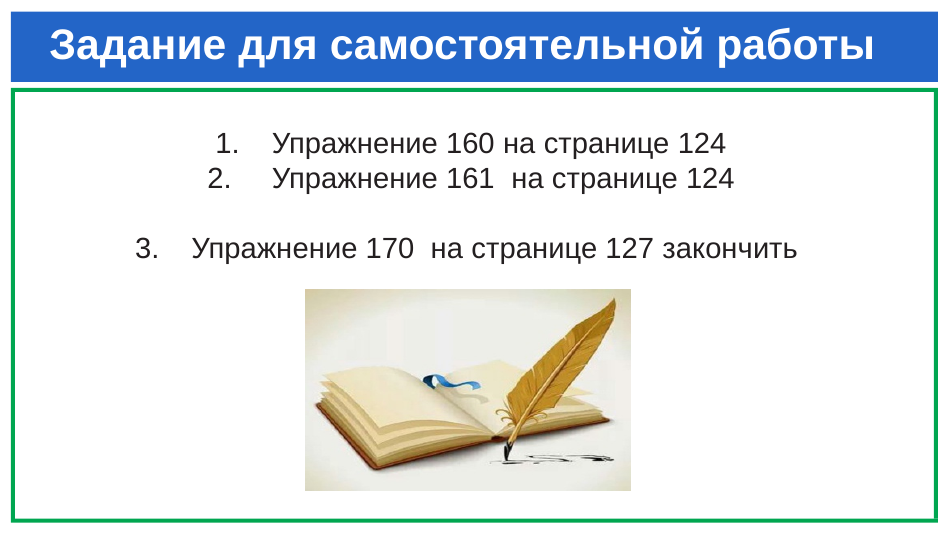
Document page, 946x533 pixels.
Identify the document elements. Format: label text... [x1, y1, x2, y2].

title Задание для самостоятельной работы [49, 16, 897, 69]
picture [304, 289, 632, 492]
list Упражнение 160 на странице 124 Упражнение 161 на странице 124 Упражнение 170 на странице 127 закончить [20, 124, 922, 266]
